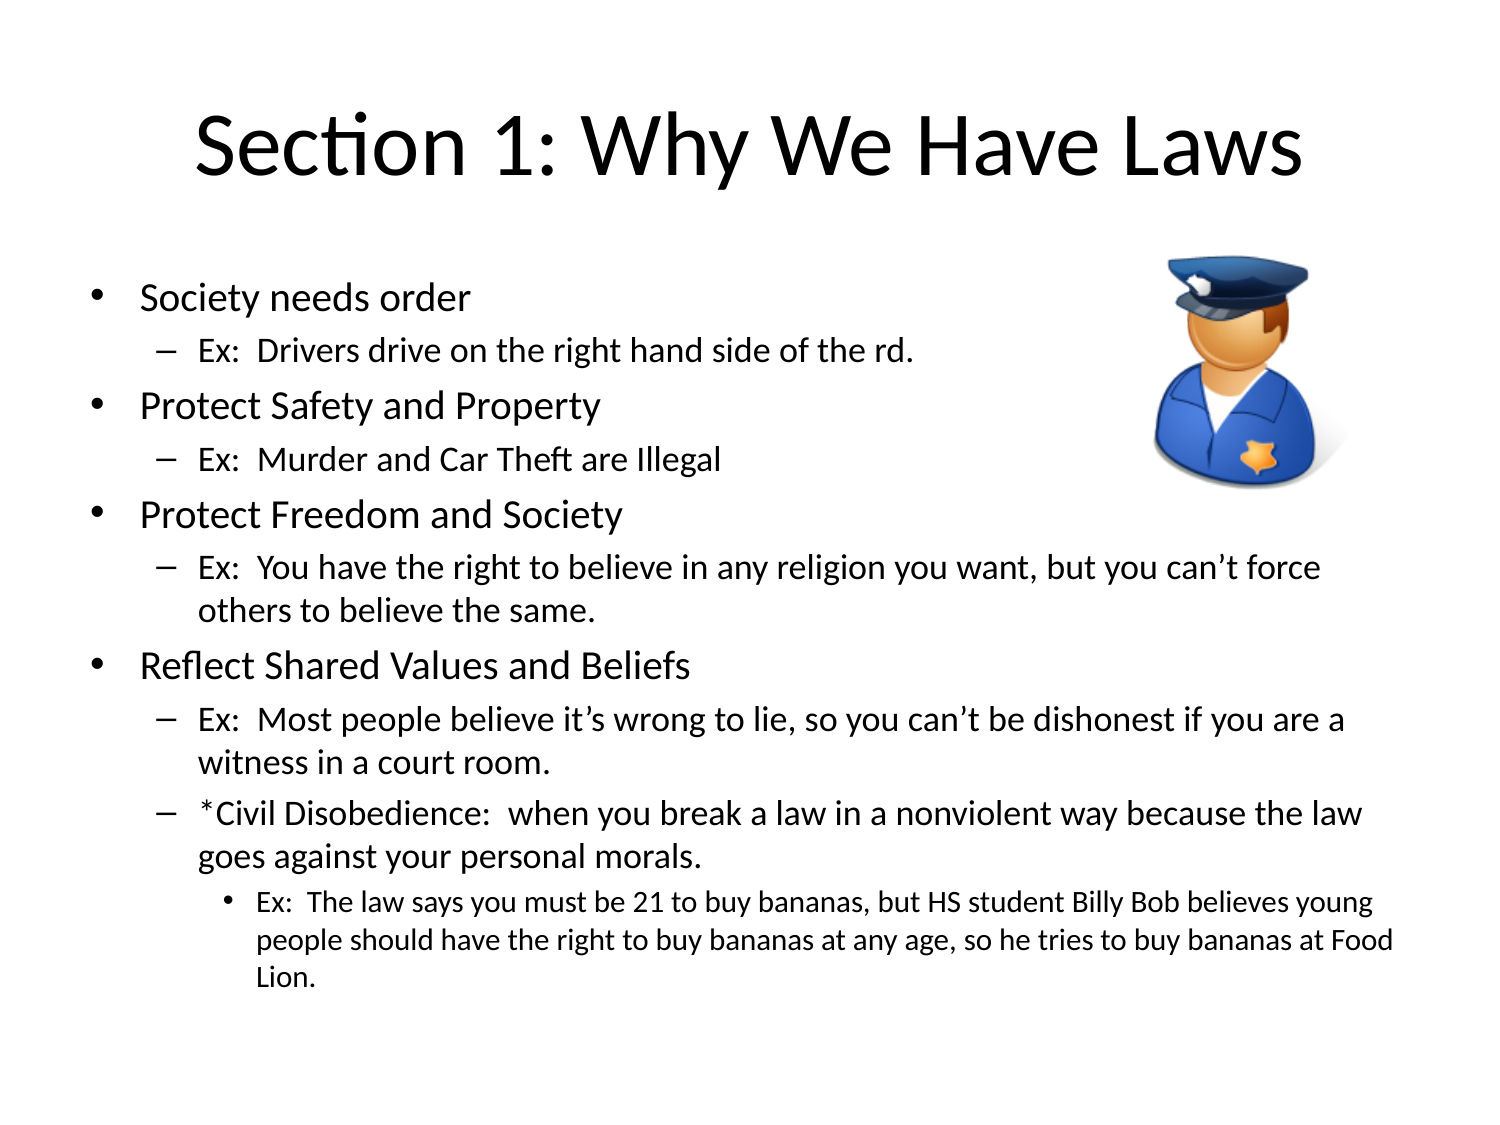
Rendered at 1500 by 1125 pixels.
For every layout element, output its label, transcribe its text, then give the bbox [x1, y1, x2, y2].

title Section 1: Why We Have Laws [75, 45, 1425, 233]
picture [1099, 224, 1380, 505]
list Society needs order Ex: Drivers drive on the right hand side of the rd. Protect Safety and Property Ex: Murder and Car Theft are Illegal Protect Freedom and Society Ex: You have the right to believe in any religion you want, but you can’t force others to believe the same. Reflect Shared Values and Beliefs Ex: Most people believe it’s wrong to lie, so you can’t be dishonest if you are a witness in a court room. *Civil Disobedience: when you break a law in a nonviolent way because the law goes against your personal morals. Ex: The law says you must be 21 to buy bananas, but HS student Billy Bob believes young people should have the right to buy bananas at any age, so he tries to buy bananas at Food Lion. [75, 262, 1425, 1005]
